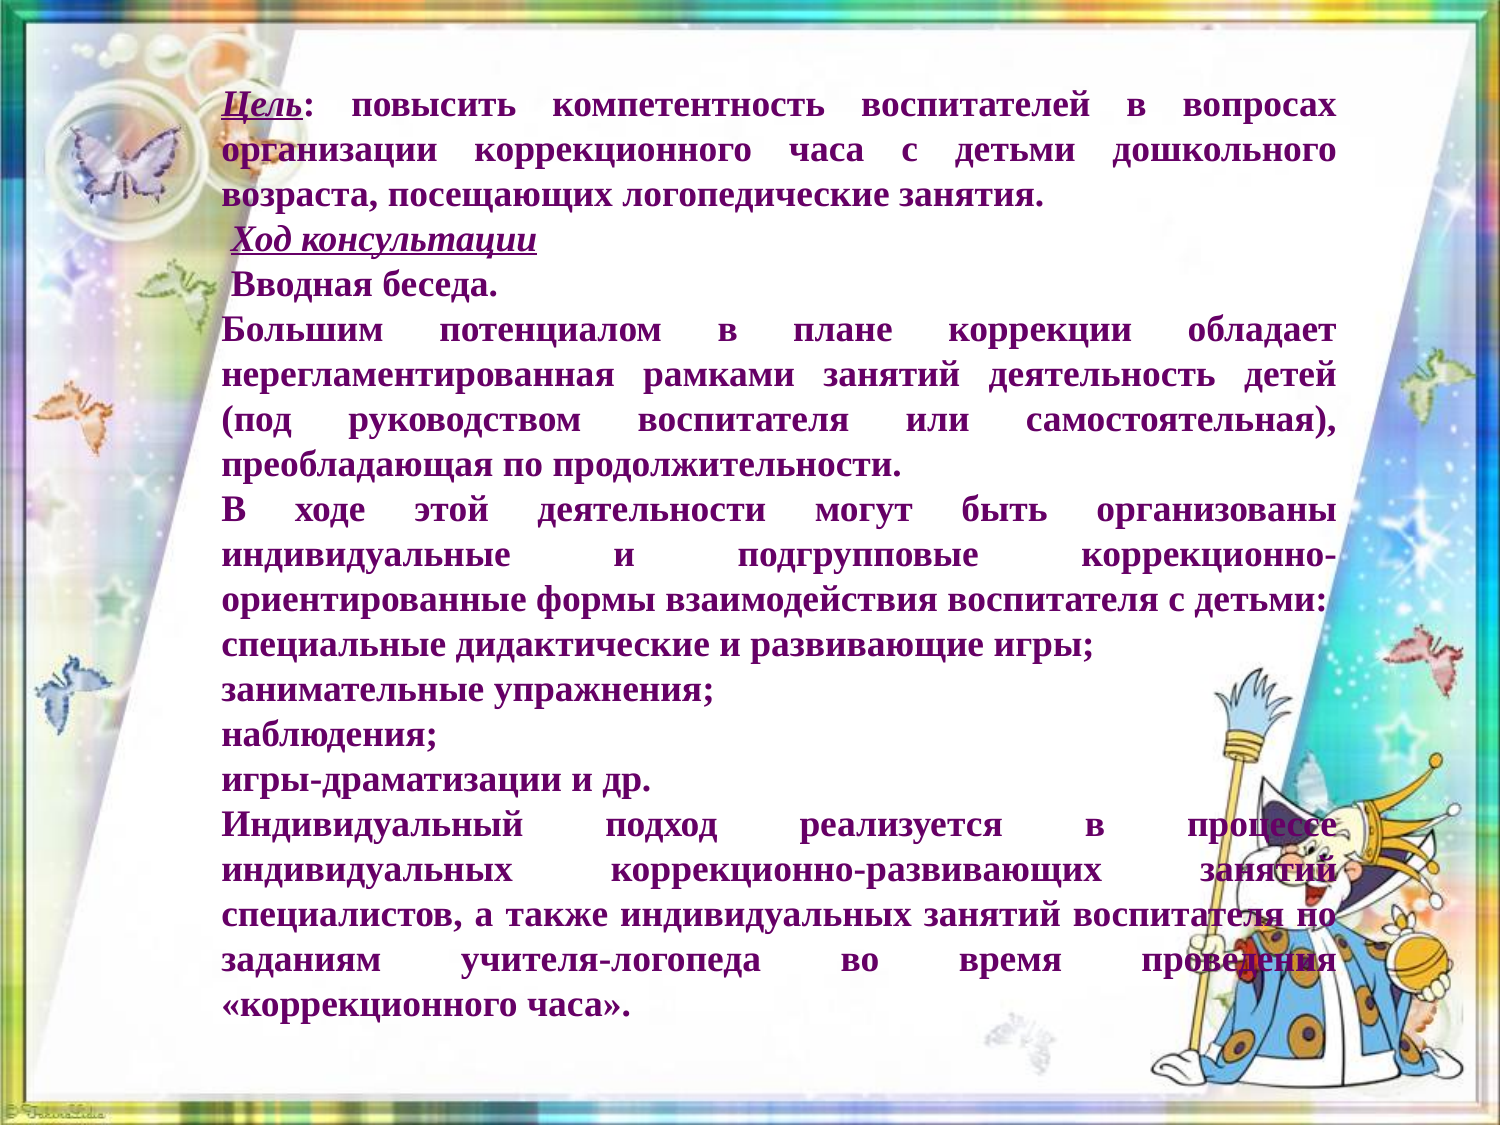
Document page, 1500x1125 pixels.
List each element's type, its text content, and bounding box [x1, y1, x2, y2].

picture [0, 0, 1500, 1125]
text_box Цель: повысить компетентность воспитателей в вопросах организации коррекционного часа с детьми дошкольного возраста, посещающих логопедические занятия. Ход консультации Вводная беседа. Большим потенциалом в плане коррекции обладает нерегламентированная рамками занятий деятельность детей (под руководством воспитателя или самостоятельная), преобладающая по продолжительности. В ходе этой деятельности могут быть организованы индивидуальные и подгрупповые коррекционно-ориентированные формы взаимодействия воспитателя с детьми: специальные дидактические и развивающие игры; занимательные упражнения; наблюдения; игры-драматизации и др. Индивидуальный подход реализуется в процессе индивидуальных коррекционно-развивающих занятий специалистов, а также индивидуальных занятий воспитателя по заданиям учителя-логопеда во время проведения «коррекционного часа». [206, 71, 1353, 1031]
